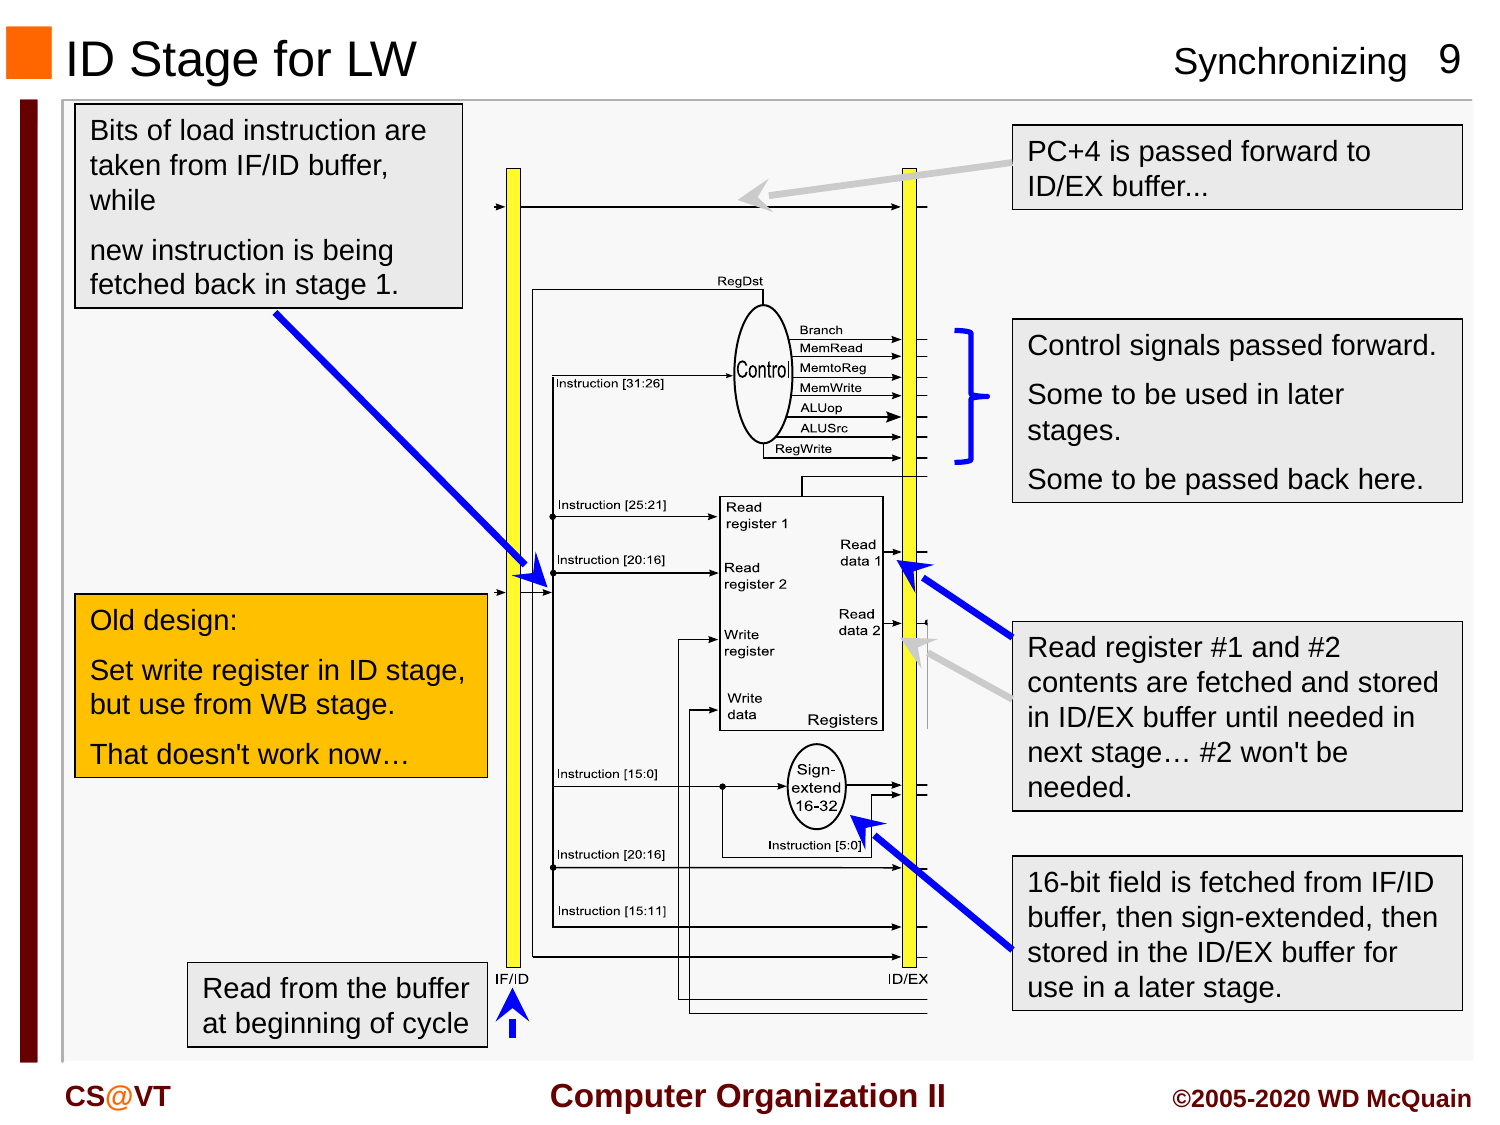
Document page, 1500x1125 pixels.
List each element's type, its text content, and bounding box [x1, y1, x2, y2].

picture [493, 162, 928, 1016]
title ID Stage for LW [50, 28, 1000, 85]
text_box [187, 962, 513, 1049]
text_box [74, 103, 548, 588]
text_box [849, 814, 1463, 1013]
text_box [737, 124, 1463, 212]
text_box Old design: Set write register in ID stage, but use from WB stage. That doesn't work now… [75, 595, 488, 778]
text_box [896, 559, 1463, 813]
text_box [954, 318, 1463, 476]
